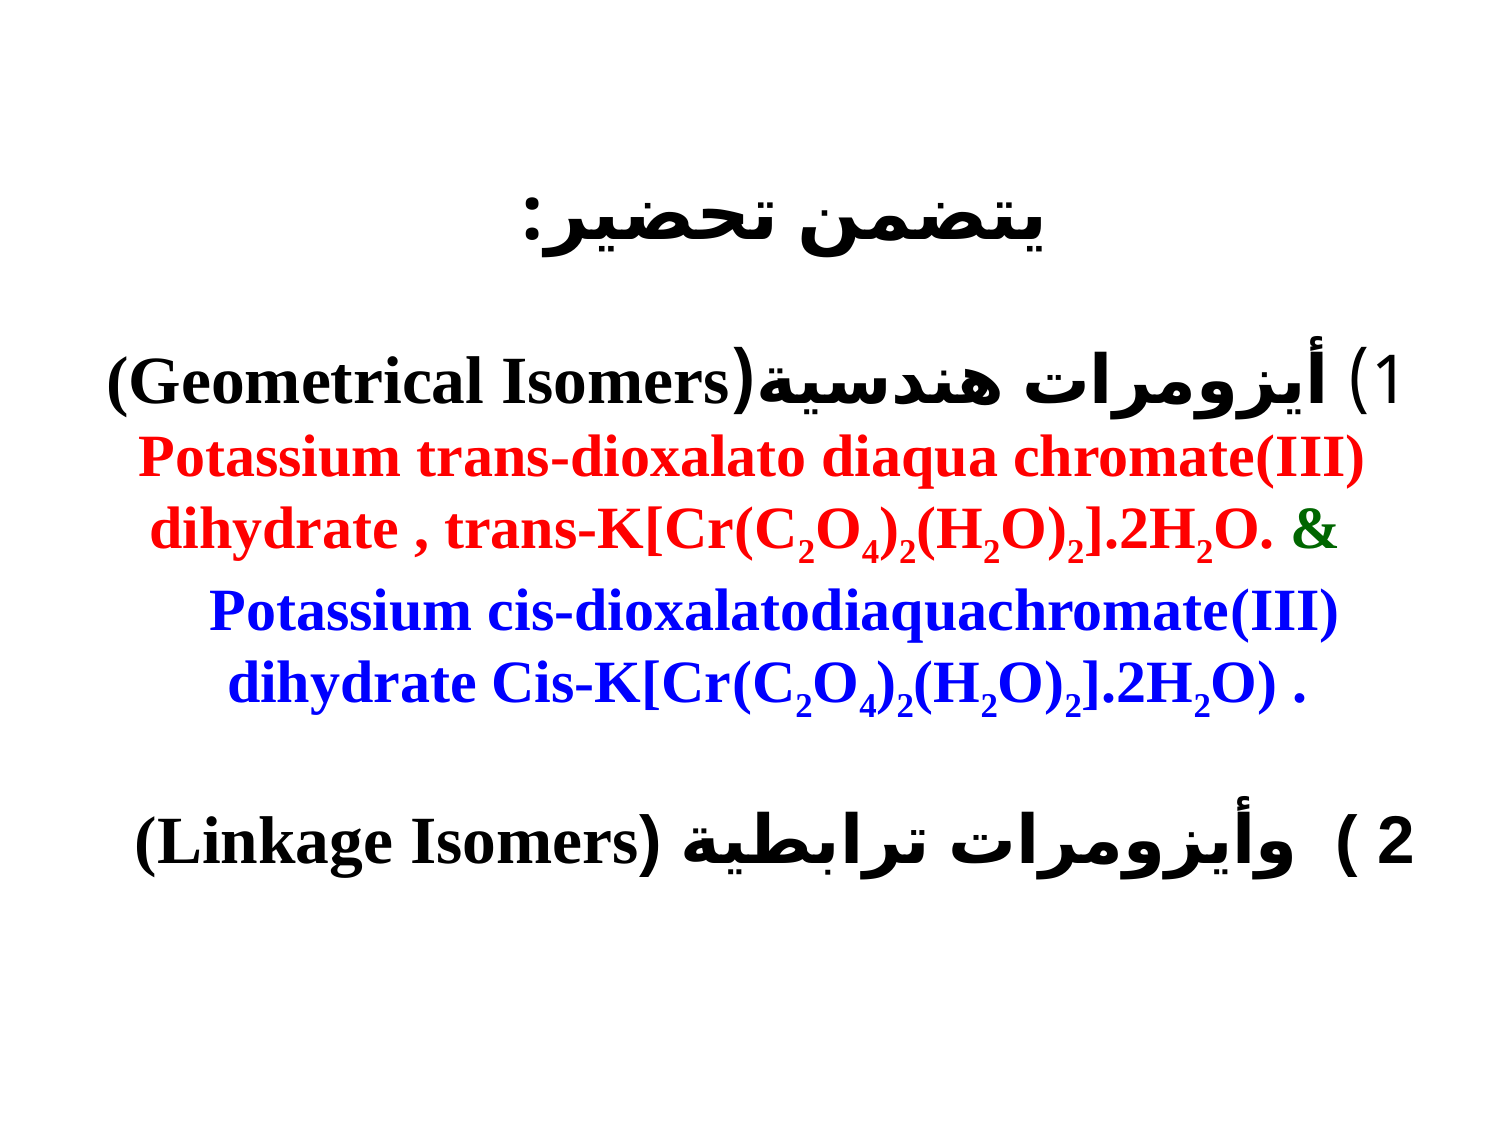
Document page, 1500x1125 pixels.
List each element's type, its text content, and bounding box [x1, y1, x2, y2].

title يتضمن تحضير: 1) أيزومرات هندسية(Geometrical Isomers) Potassium trans-dioxalato diaqua chromate(III) dihydrate , trans-K[Cr(C2O4)2(H2O)2].2H2O. & Potassium cis-dioxalatodiaquachromate(III) dihydrate Cis-K[Cr(C2O4)2(H2O)2].2H2O) . 2) وأيزومرات ترابطية (Linkage Isomers) [76, 54, 1500, 988]
